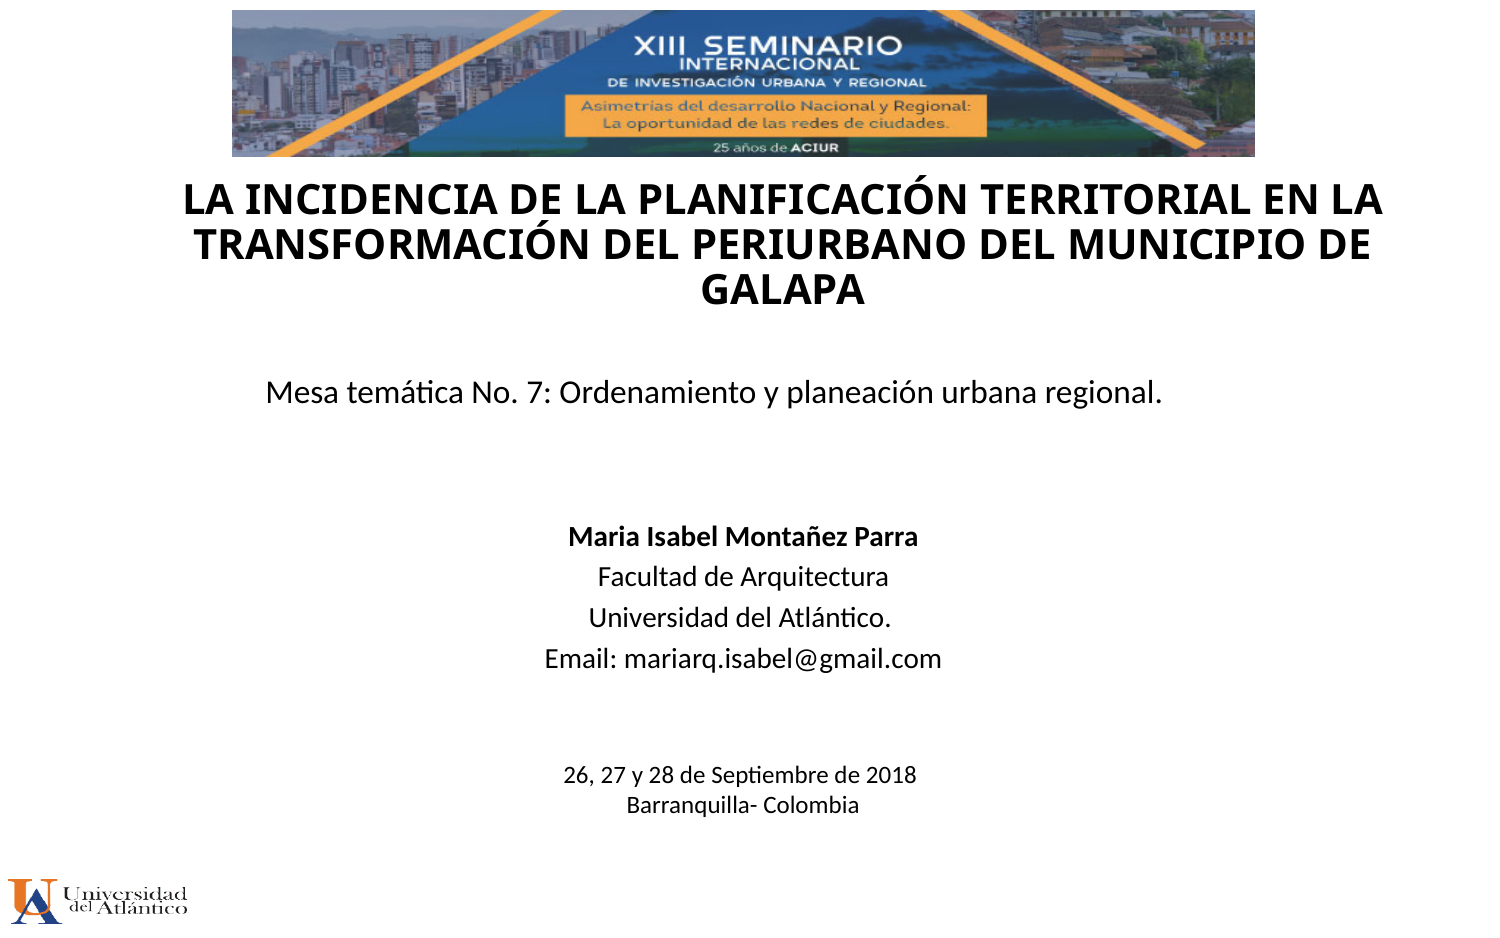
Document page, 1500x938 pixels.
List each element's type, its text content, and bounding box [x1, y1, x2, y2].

text_box 26, 27 y 28 de Septiembre de 2018 Barranquilla- Colombia [537, 750, 950, 826]
text_box LA INCIDENCIA DE LA PLANIFICACIÓN TERRITORIAL EN LA TRANSFORMACIÓN DEL PERIURBANO DEL MUNICIPIO DE GALAPA [145, 97, 1421, 322]
picture [231, 10, 1256, 157]
picture [8, 879, 187, 924]
text_box Maria Isabel Montañez Parra Facultad de Arquitectura Universidad del Atlántico. Email: mariarq.isabel@gmail.com [435, 509, 1052, 702]
text_box Mesa temática No. 7: Ordenamiento y planeación urbana regional. [250, 362, 1315, 417]
